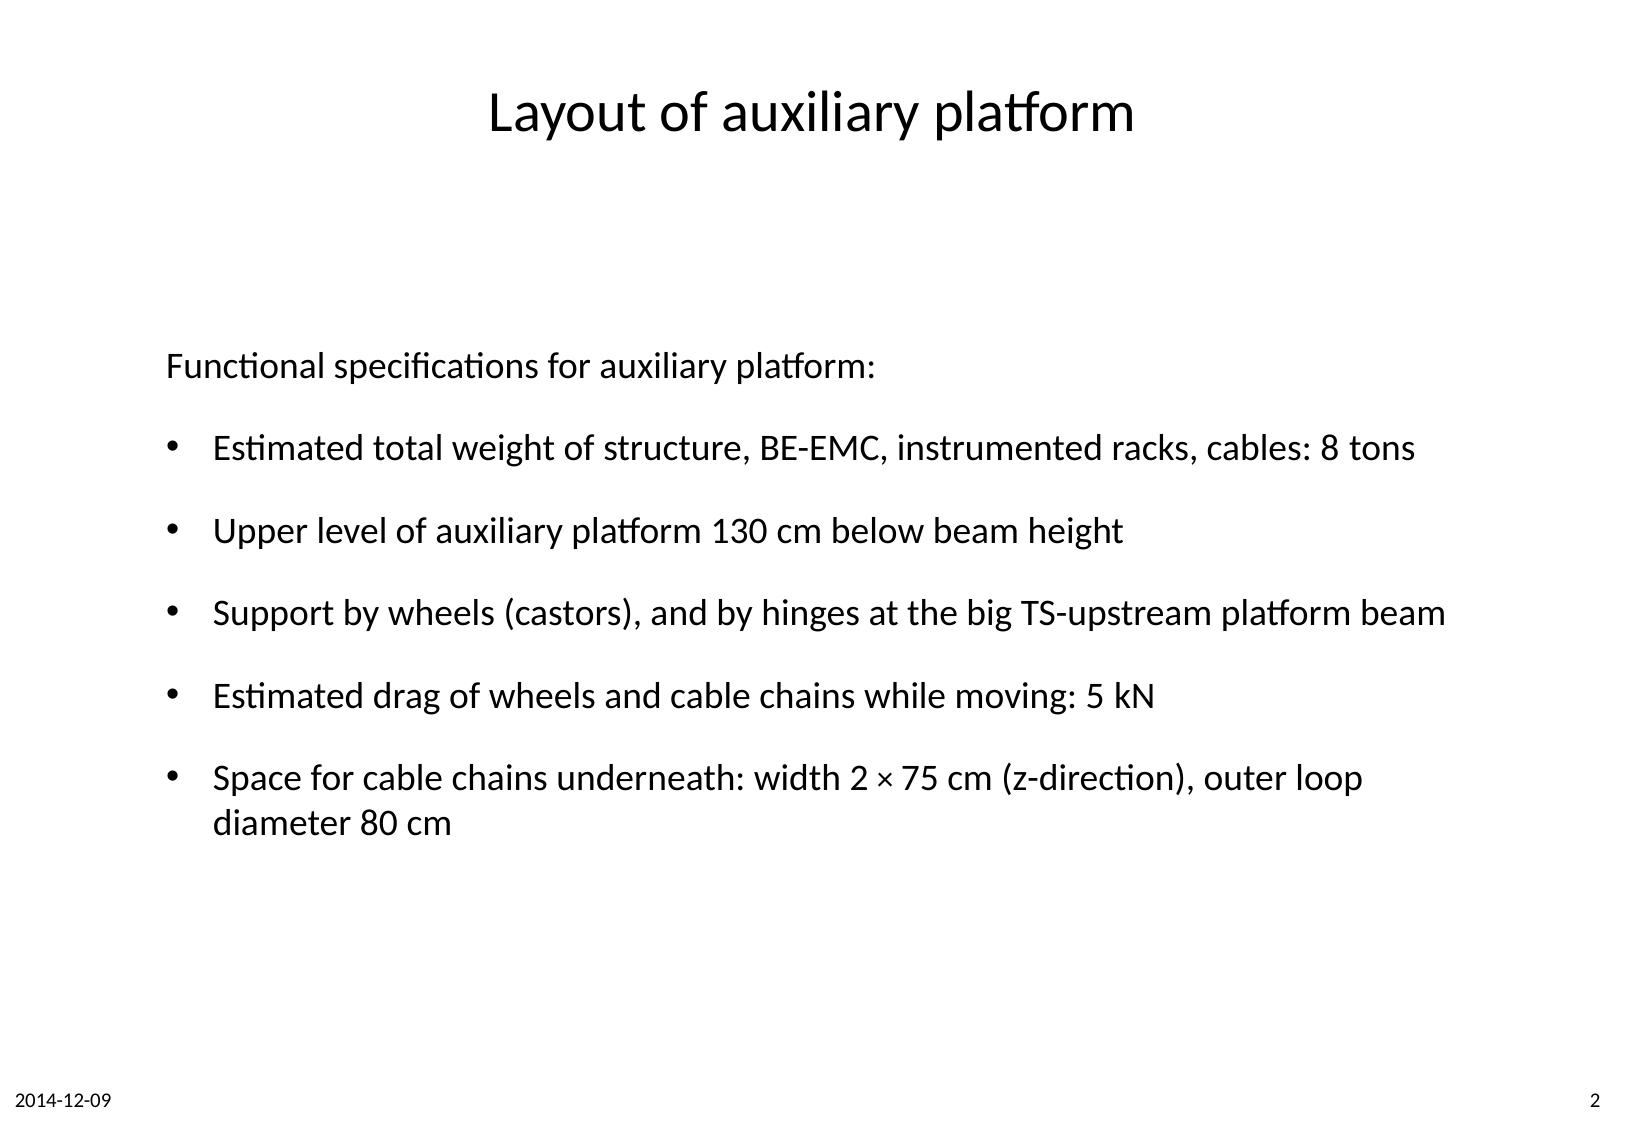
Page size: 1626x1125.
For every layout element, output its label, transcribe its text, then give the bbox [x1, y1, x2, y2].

title Layout of auxiliary platform [121, 54, 1504, 161]
text_box Functional specifications for auxiliary platform: Estimated total weight of structure, BE-EMC, instrumented racks, cables: 8 tons Upper level of auxiliary platform 130 cm below beam height Support by wheels (castors), and by hinges at the big TS-upstream platform beam Estimated drag of wheels and cable chains while moving: 5 kN Space for cable chains underneath: width 2 × 75 cm (z-direction), outer loop diameter 80 cm [150, 267, 1502, 917]
